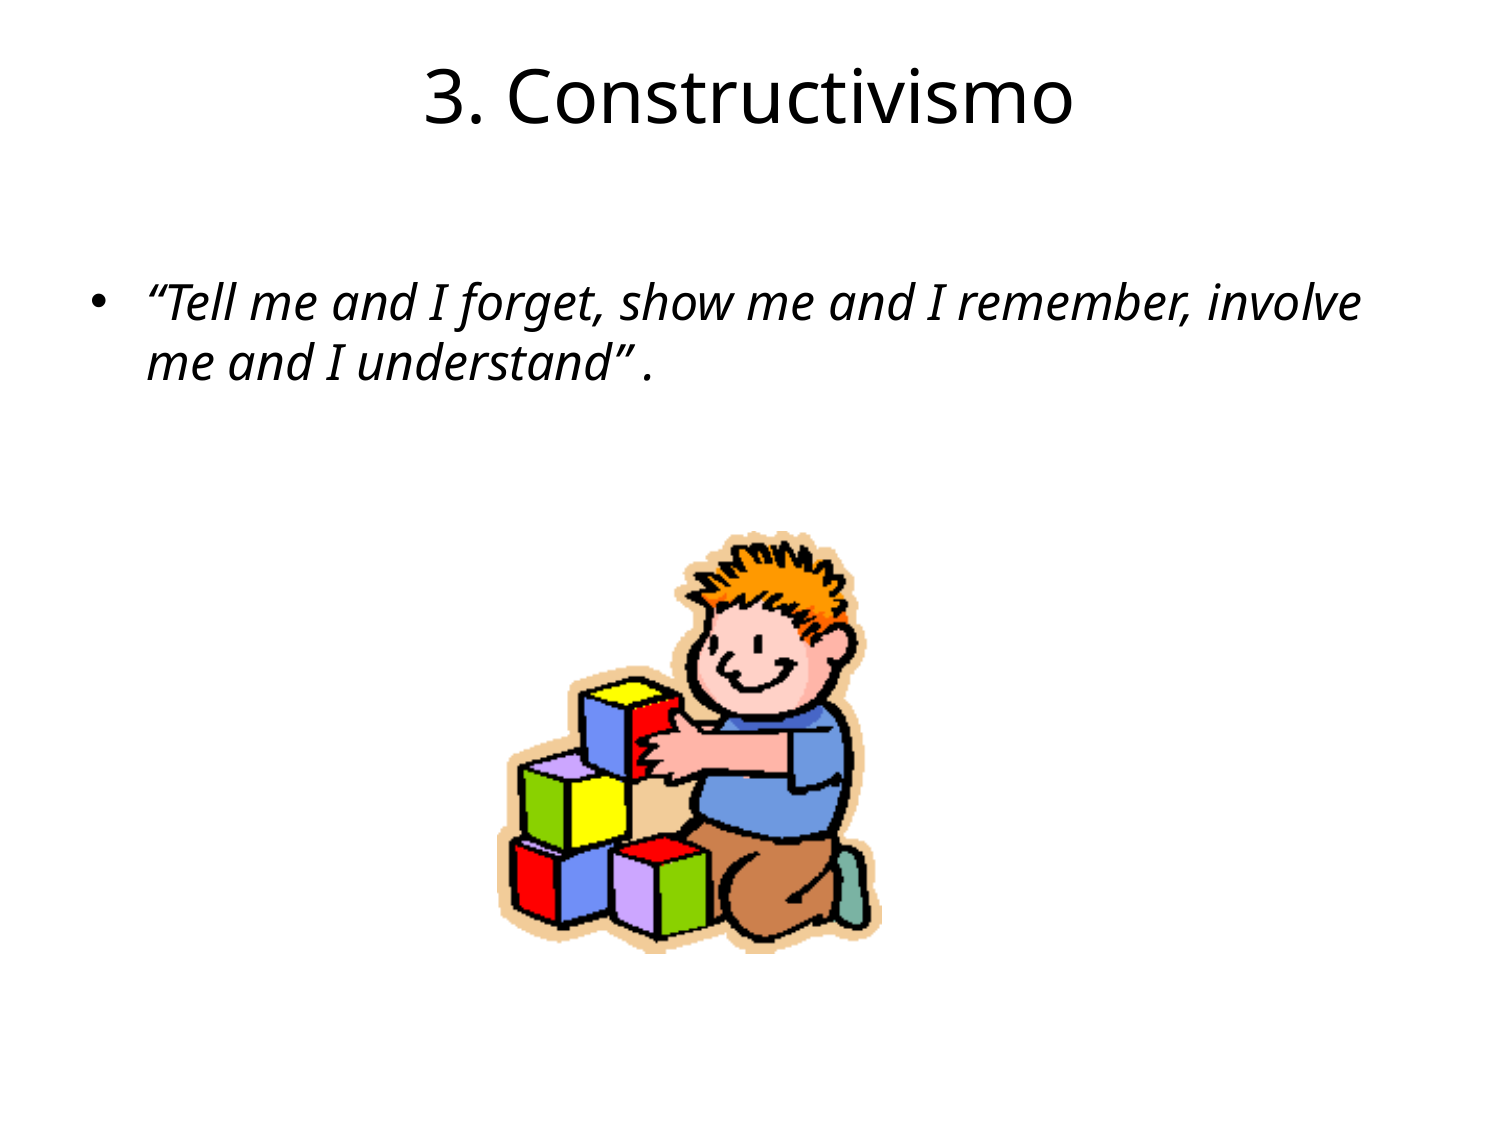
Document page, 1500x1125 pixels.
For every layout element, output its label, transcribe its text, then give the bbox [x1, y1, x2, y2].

list “Tell me and I forget, show me and I remember, involve me and I understand” . [75, 262, 1425, 430]
picture [497, 530, 882, 955]
title 3. Constructivismo [75, 0, 1425, 188]
